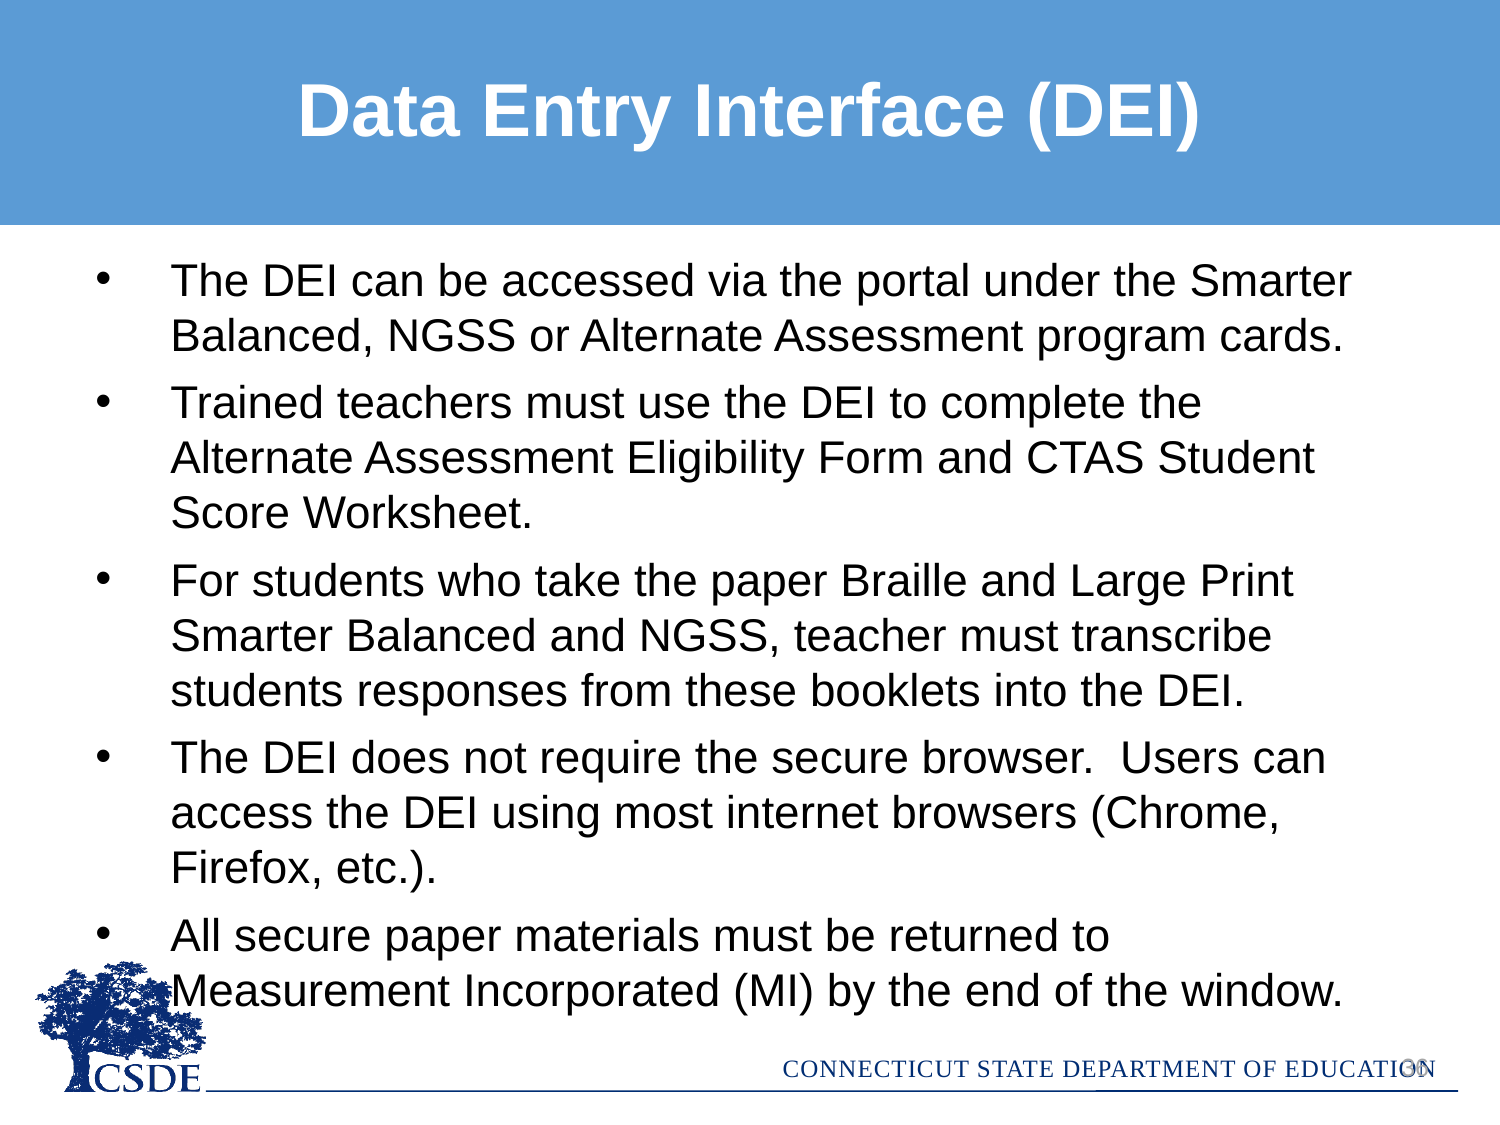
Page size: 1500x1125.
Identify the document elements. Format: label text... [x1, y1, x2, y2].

text_box The DEI can be accessed via the portal under the Smarter Balanced, NGSS or Alternate Assessment program cards. Trained teachers must use the DEI to complete the Alternate Assessment Eligibility Form and CTAS Student Score Worksheet. For students who take the paper Braille and Large Print Smarter Balanced and NGSS, teacher must transcribe students responses from these booklets into the DEI. The DEI does not require the secure browser. Users can access the DEI using most internet browsers (Chrome, Firefox, etc.). All secure paper materials must be returned to Measurement Incorporated (MI) by the end of the window. [80, 243, 1375, 1023]
picture [35, 961, 206, 1092]
title Data Entry Interface (DEI) [0, 0, 1500, 225]
